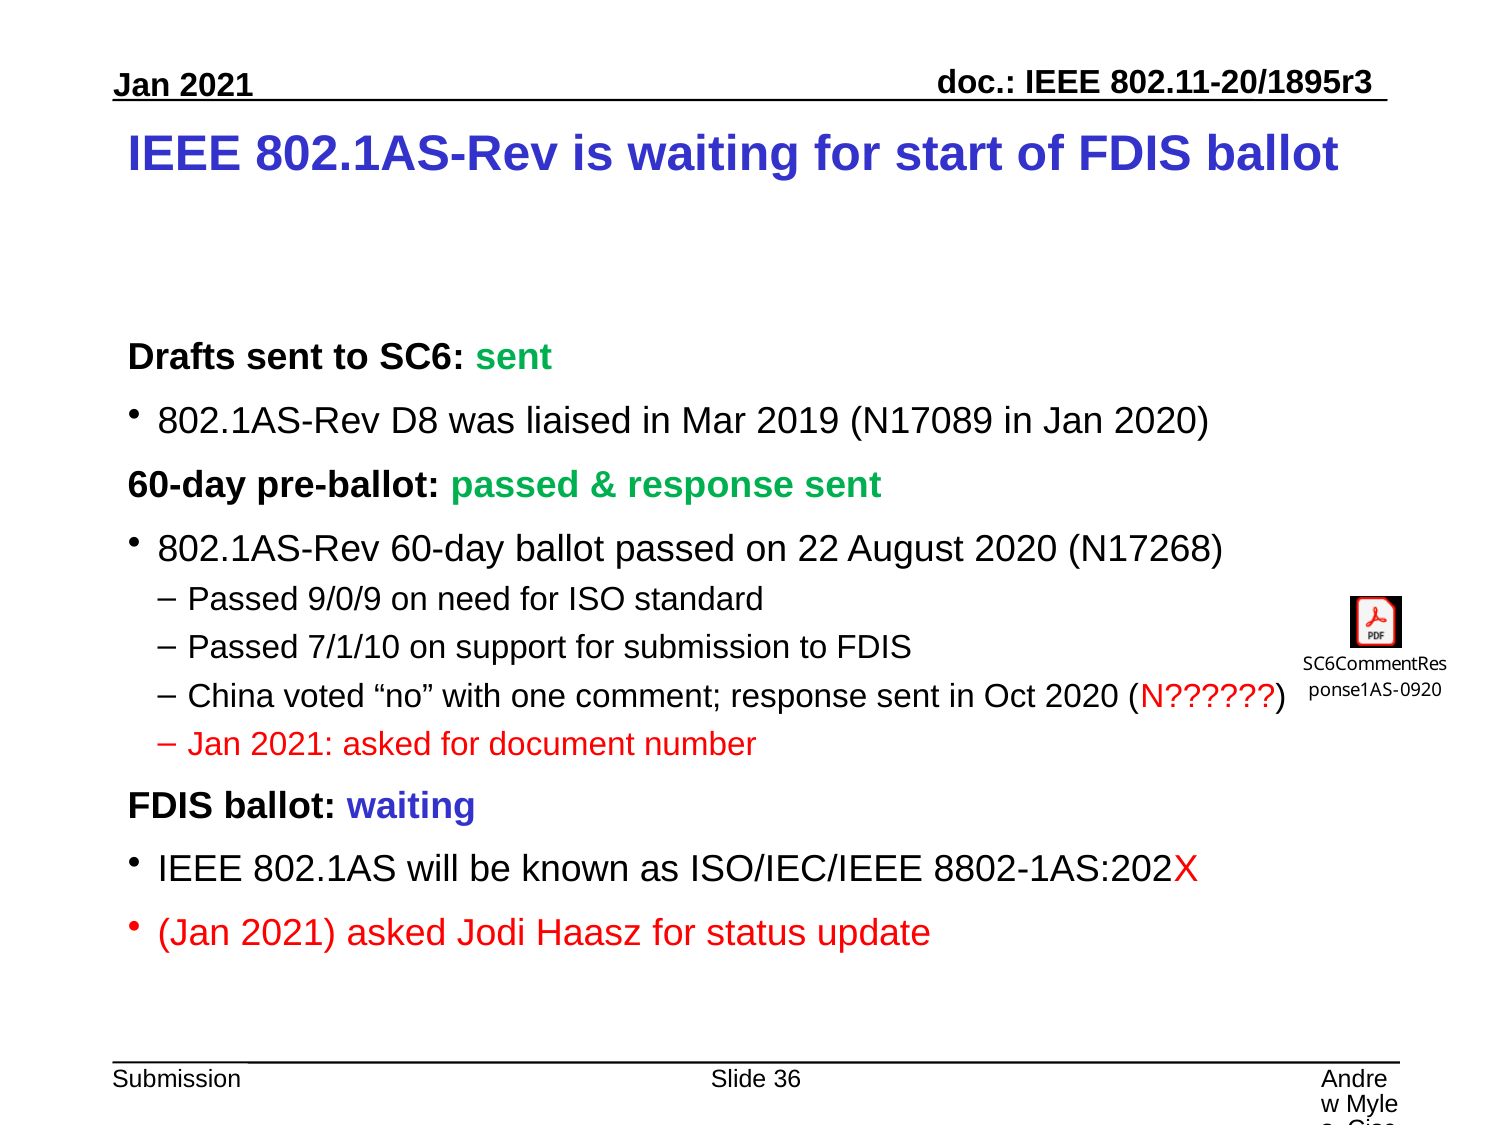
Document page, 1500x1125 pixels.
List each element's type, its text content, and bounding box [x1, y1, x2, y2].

footer Andrew Myles, Cisco [1320, 1061, 1402, 1093]
title IEEE 802.1AS-Rev is waiting for start of FDIS ballot [112, 112, 1388, 288]
slide_number Slide 36 [709, 1061, 803, 1093]
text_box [1299, 596, 1451, 729]
list Drafts sent to SC6: sent 802.1AS-Rev D8 was liaised in Mar 2019 (N17089 in Jan 2020) 60-day pre-ballot: passed & response sent 802.1AS-Rev 60-day ballot passed on 22 August 2020 (N17268) Passed 9/0/9 on need for ISO standard Passed 7/1/10 on support for submission to FDIS China voted “no” with one comment; response sent in Oct 2020 (N??????) Jan 2021: asked for document number FDIS ballot: waiting IEEE 802.1AS will be known as ISO/IEC/IEEE 8802-1AS:202X (Jan 2021) asked Jodi Haasz for status update [112, 324, 1388, 1000]
